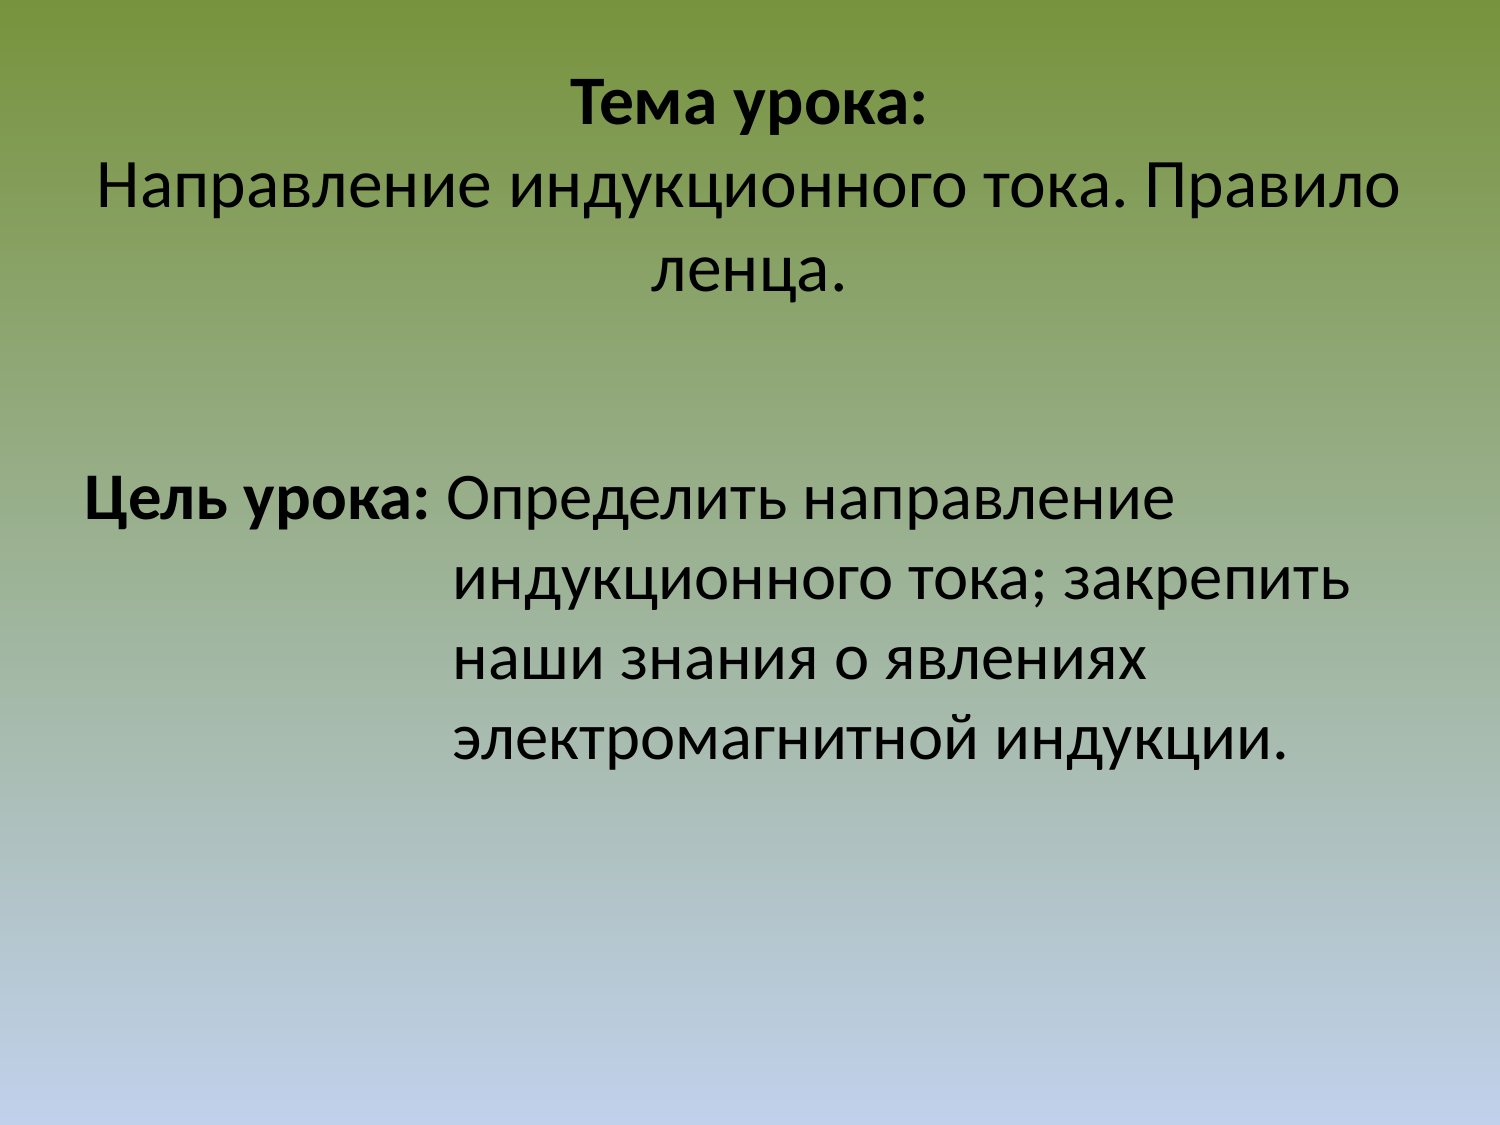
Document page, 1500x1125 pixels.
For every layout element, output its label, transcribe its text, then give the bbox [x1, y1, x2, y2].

title Тема урока: Направление индукционного тока. Правило ленца. [75, 45, 1425, 399]
text_box Цель урока: Определить направление индукционного тока; закрепить наши знания о явлениях электромагнитной индукции. [70, 445, 1442, 825]
